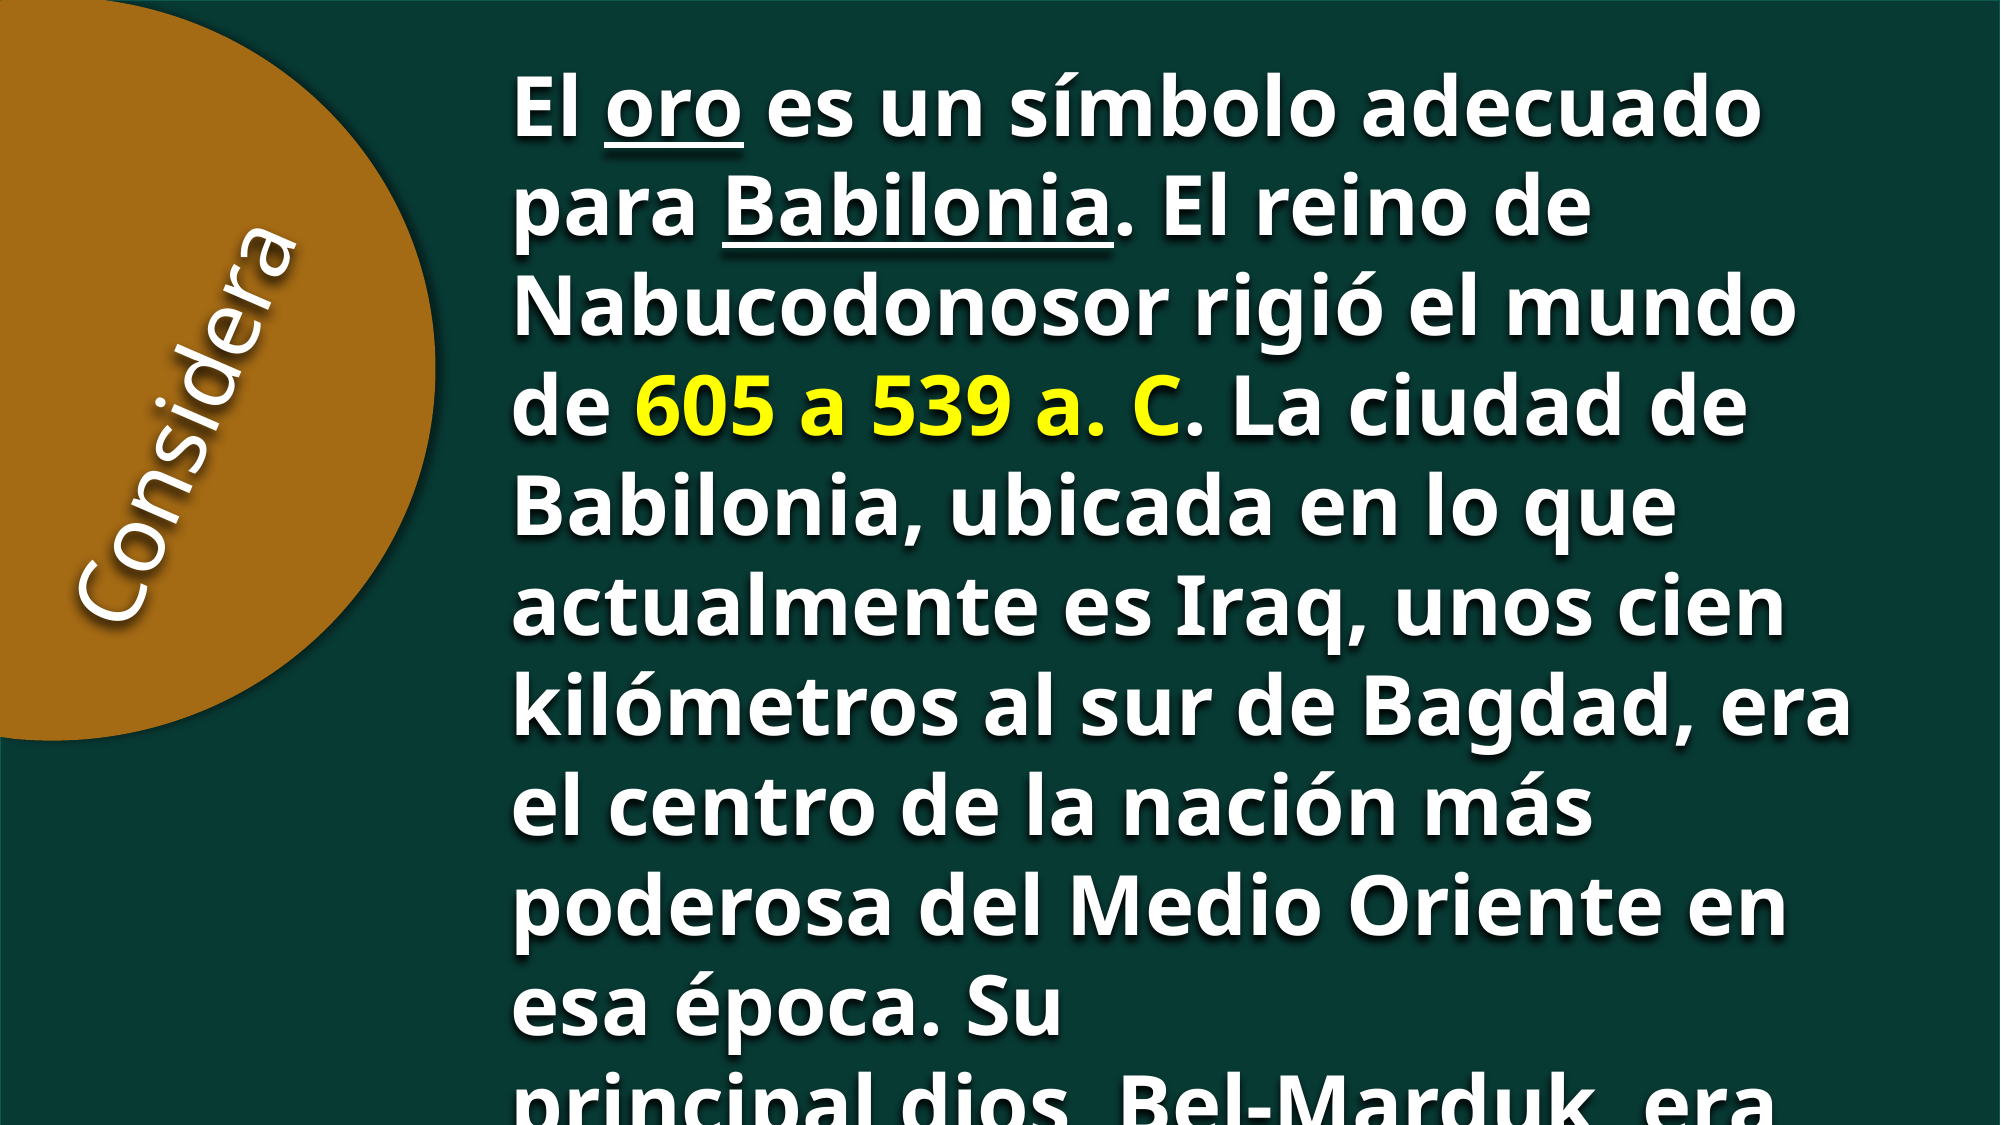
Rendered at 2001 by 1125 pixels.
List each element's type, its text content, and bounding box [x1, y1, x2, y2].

text_box Considera [23, 166, 338, 677]
text_box [0, 0, 2000, 1125]
text_box El oro es un símbolo adecuado para Babilonia. El reino de Nabucodonosor rigió el mundo de 605 a 539 a. C. La ciudad de Babilonia, ubicada en lo que actualmente es Iraq, unos cien kilómetros al sur de Bagdad, era el centro de la nación más poderosa del Medio Oriente en esa época. Su principal dios, Bel-Marduk, era de oro puro. [495, 45, 1880, 1125]
text_box [0, 0, 436, 741]
